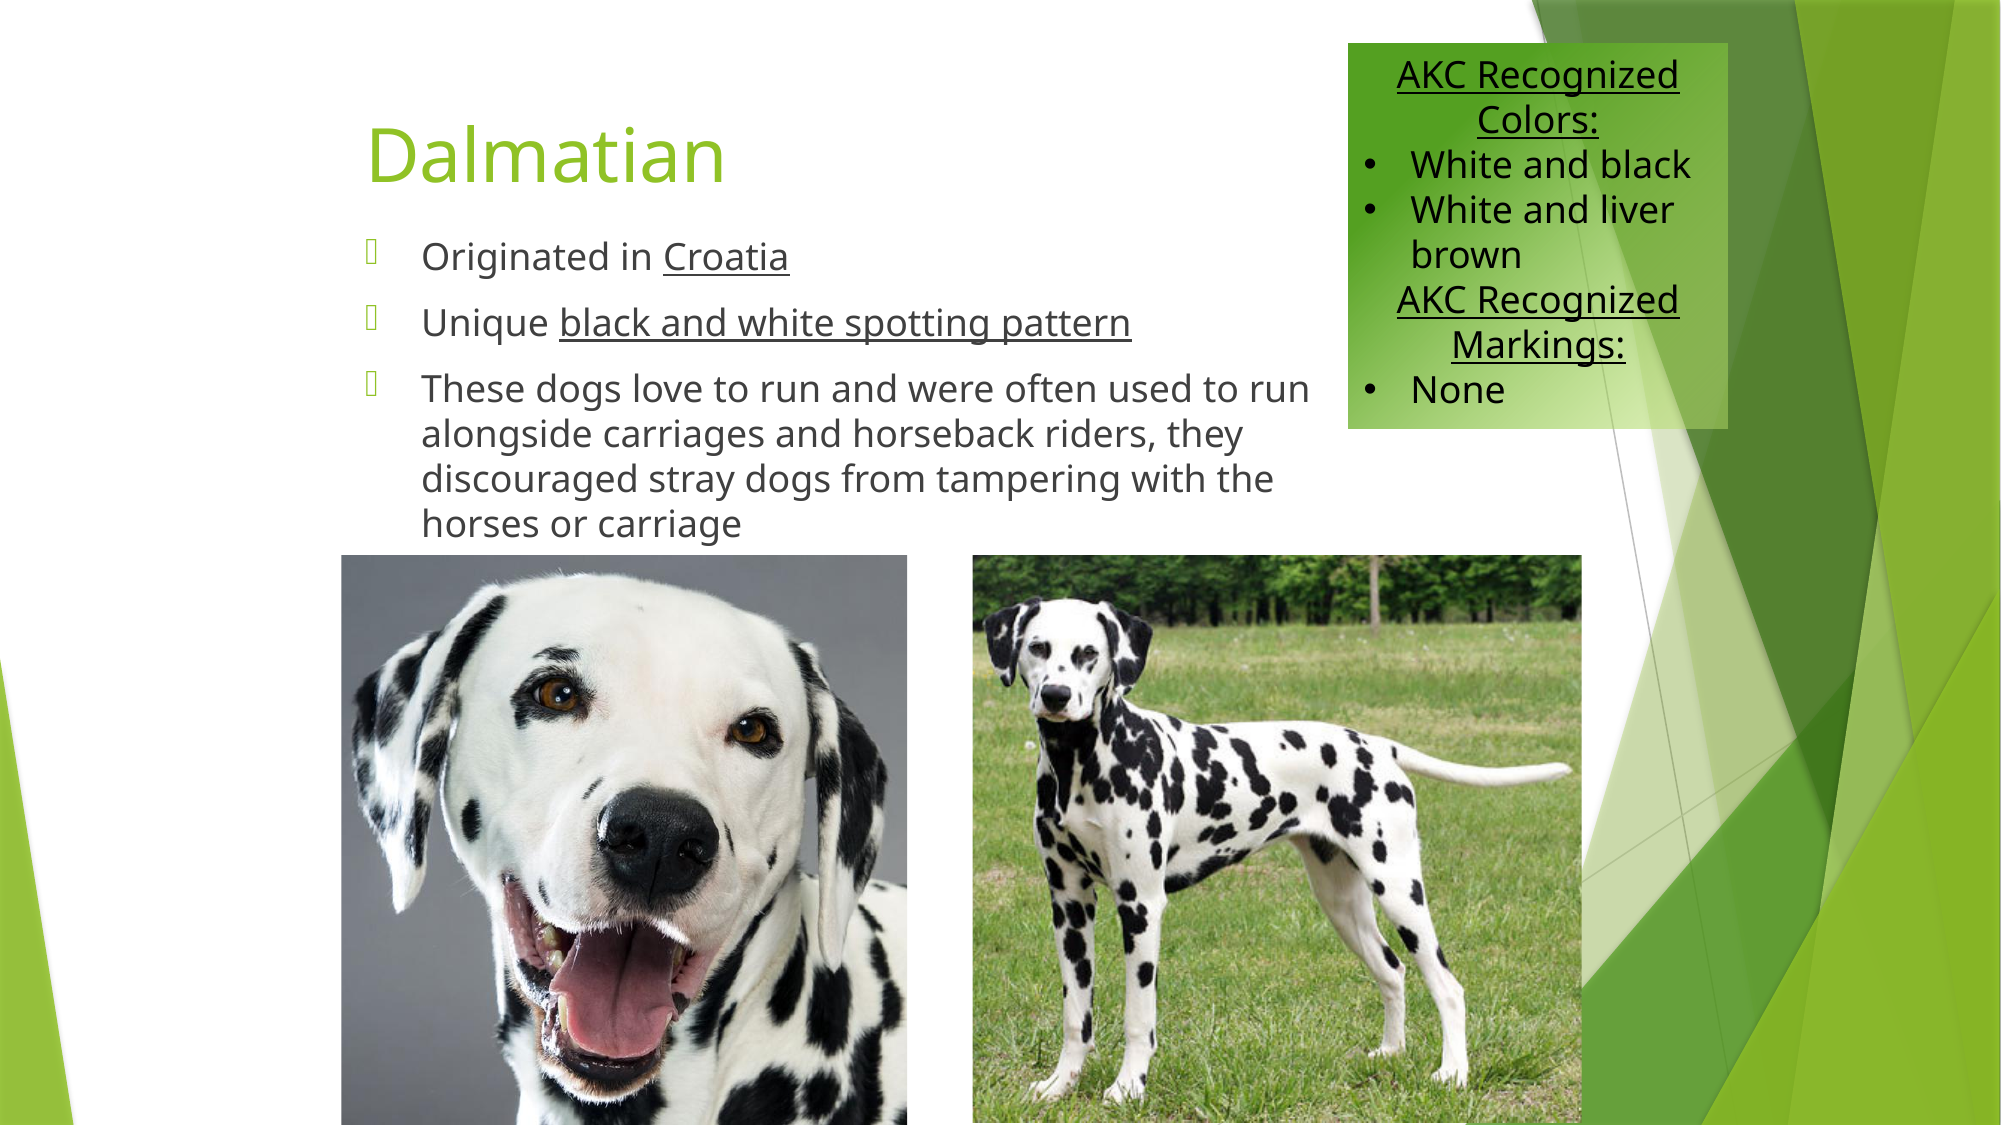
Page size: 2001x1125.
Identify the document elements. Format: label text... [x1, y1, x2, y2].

list Originated in Croatia Unique black and white spotting pattern These dogs love to run and were often used to run alongside carriages and horseback riders, they discouraged stray dogs from tampering with the horses or carriage [350, 225, 1392, 991]
picture [972, 554, 1583, 1123]
text_box AKC Recognized Colors: White and black White and liver brown AKC Recognized Markings: None [1348, 43, 1728, 429]
title Dalmatian [350, 99, 1348, 213]
picture [340, 554, 908, 1125]
